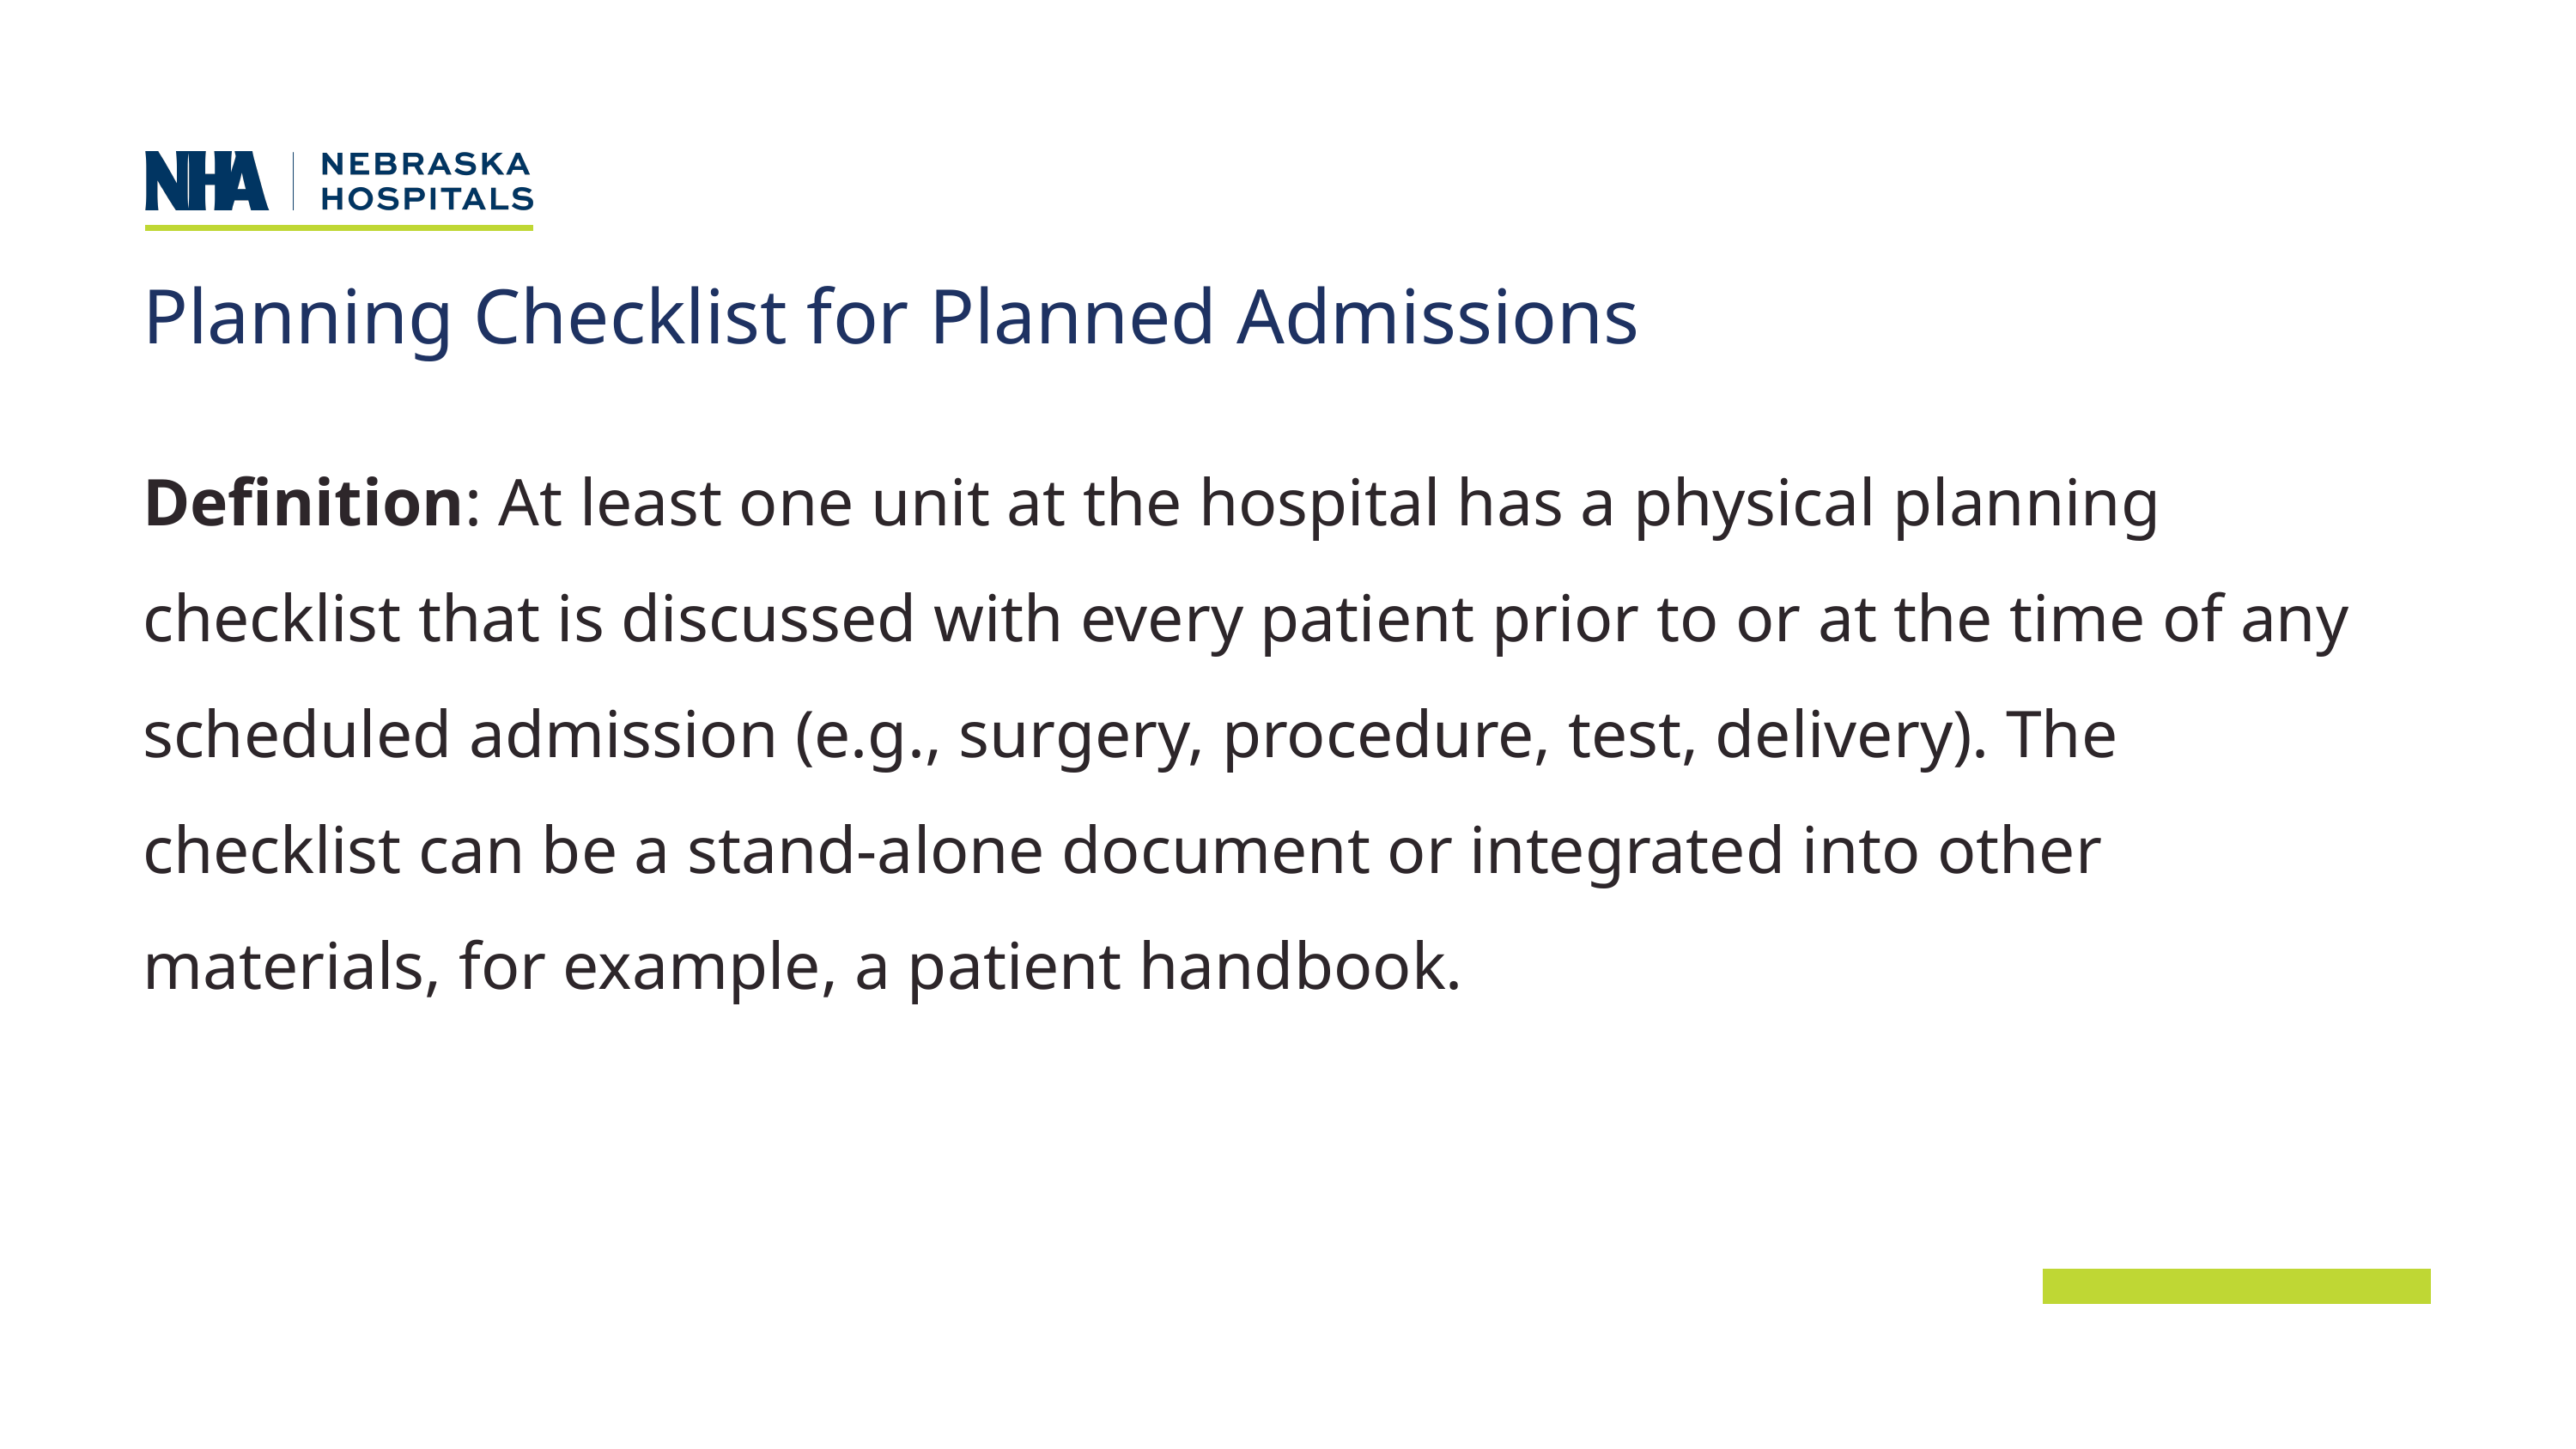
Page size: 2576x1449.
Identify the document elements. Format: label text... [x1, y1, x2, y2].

picture [144, 151, 534, 210]
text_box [144, 224, 534, 232]
text_box Planning Checklist for Planned Admissions [143, 268, 2429, 359]
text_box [2042, 1269, 2432, 1304]
text_box Definition: At least one unit at the hospital has a physical planning checklist that is discussed with every patient prior to or at the time of any scheduled admission (e.g., surgery, procedure, test, delivery). The checklist can be a stand-alone document or integrated into other materials, for example, a patient handbook. [143, 422, 2360, 1124]
